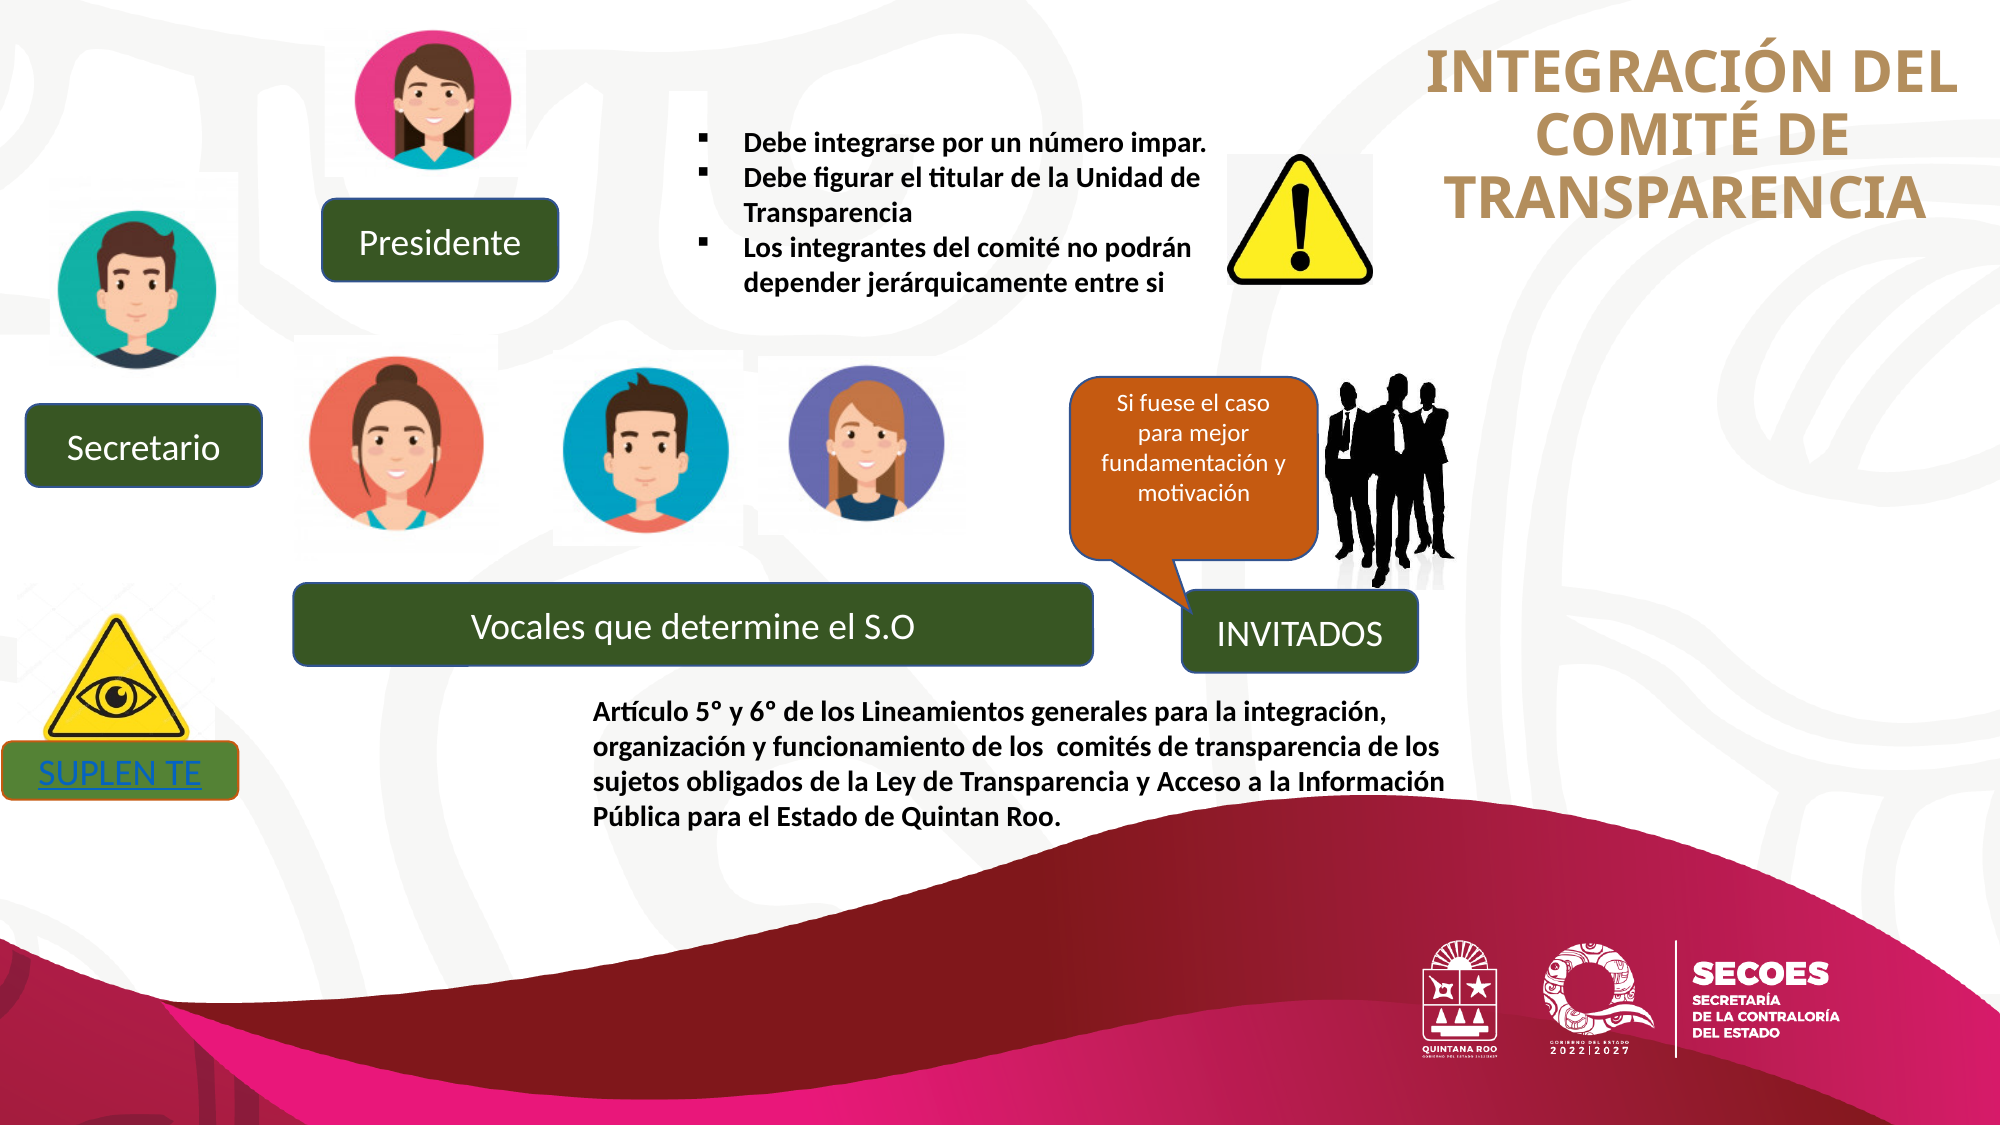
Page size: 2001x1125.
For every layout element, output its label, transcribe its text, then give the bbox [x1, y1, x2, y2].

text_box SUPLEN TE [1, 740, 240, 801]
text_box INVITADOS [1180, 588, 1420, 674]
list INTEGRACIÓN DEL COMITÉ DE TRANSPARENCIA [1385, 34, 2000, 177]
text_box Debe integrarse por un número impar. Debe figurar el titular de la Unidad de Transparencia Los integrantes del comité no podrán depender jerárquicamente entre si [681, 116, 1253, 306]
picture [0, 0, 2000, 1125]
text_box Vocales que determine el S.O [292, 582, 1095, 667]
text_box Si fuese el caso para mejor fundamentación y motivación [1068, 375, 1319, 616]
text_box Secretario [24, 403, 263, 488]
text_box Artículo 5º y 6º de los Lineamientos generales para la integración, organización y funcionamiento de los comités de transparencia de los sujetos obligados de la Ley de Transparencia y Acceso a la Información Pública para el Estado de Quintan Roo. [578, 640, 1461, 840]
text_box Presidente [321, 197, 560, 283]
